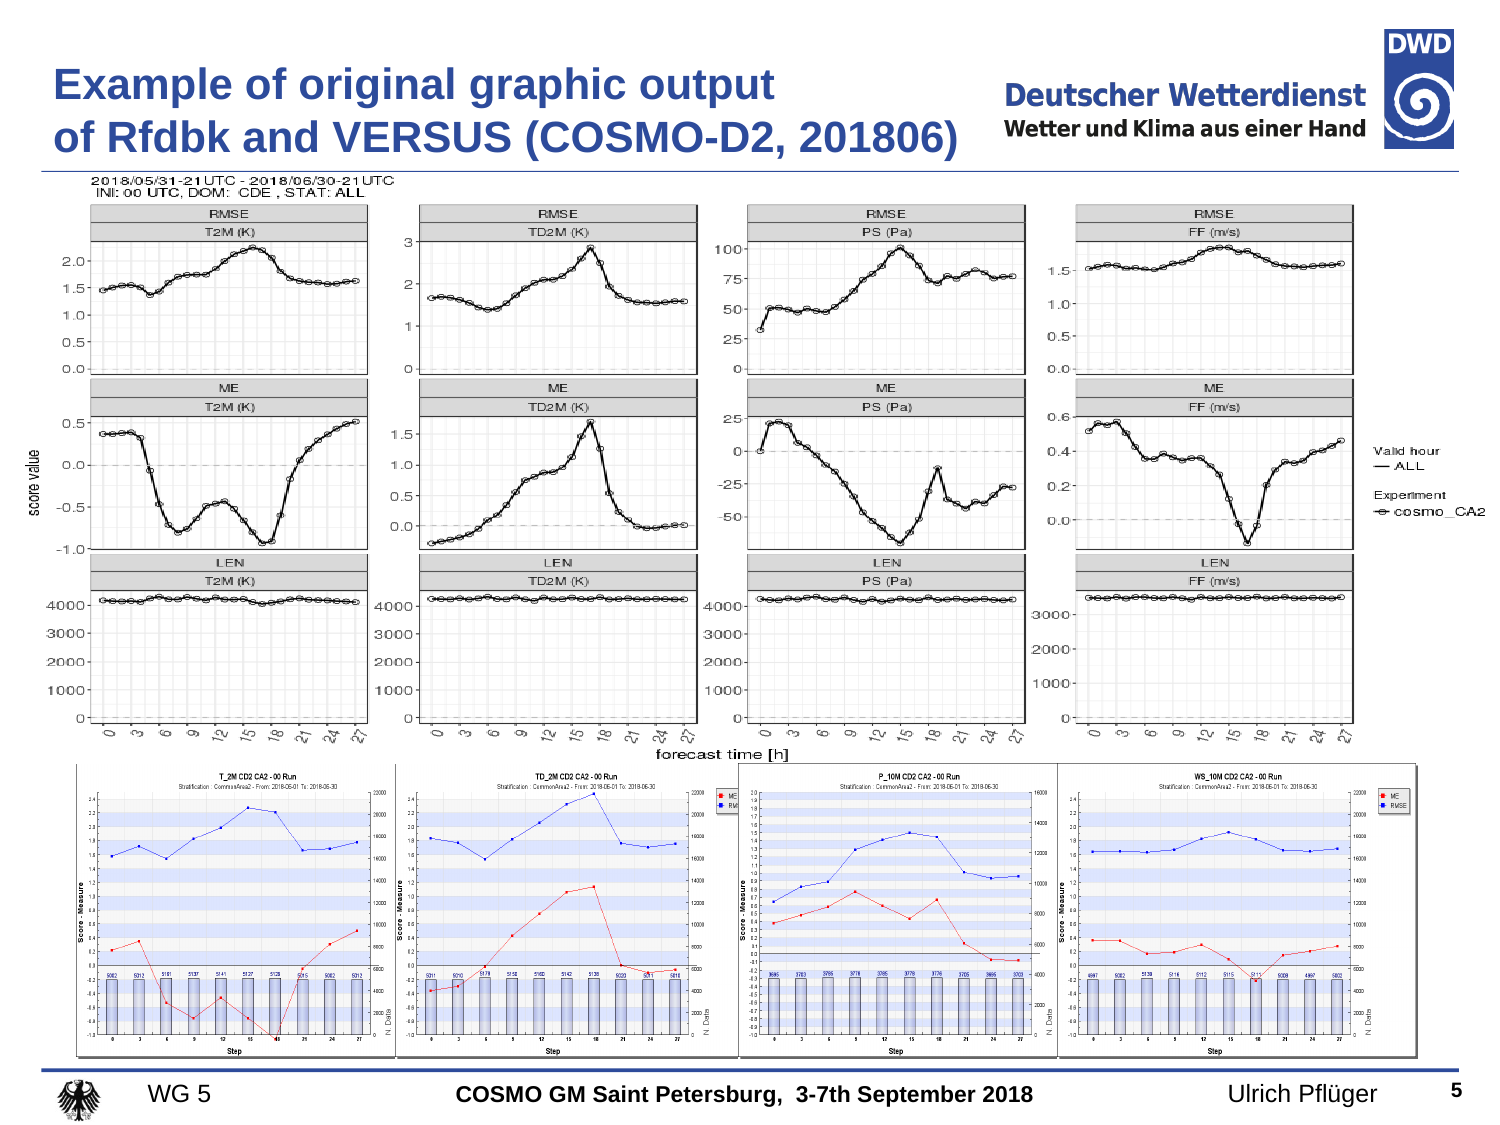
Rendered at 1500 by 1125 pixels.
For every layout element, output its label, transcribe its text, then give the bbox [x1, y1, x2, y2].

picture [55, 1078, 102, 1122]
picture [1004, 29, 1454, 149]
picture [19, 172, 1500, 1059]
slide_number 5 [1385, 1071, 1463, 1107]
text_box Example of original graphic output of Rfdbk and VERSUS (COSMO-D2, 201806) [53, 42, 998, 161]
